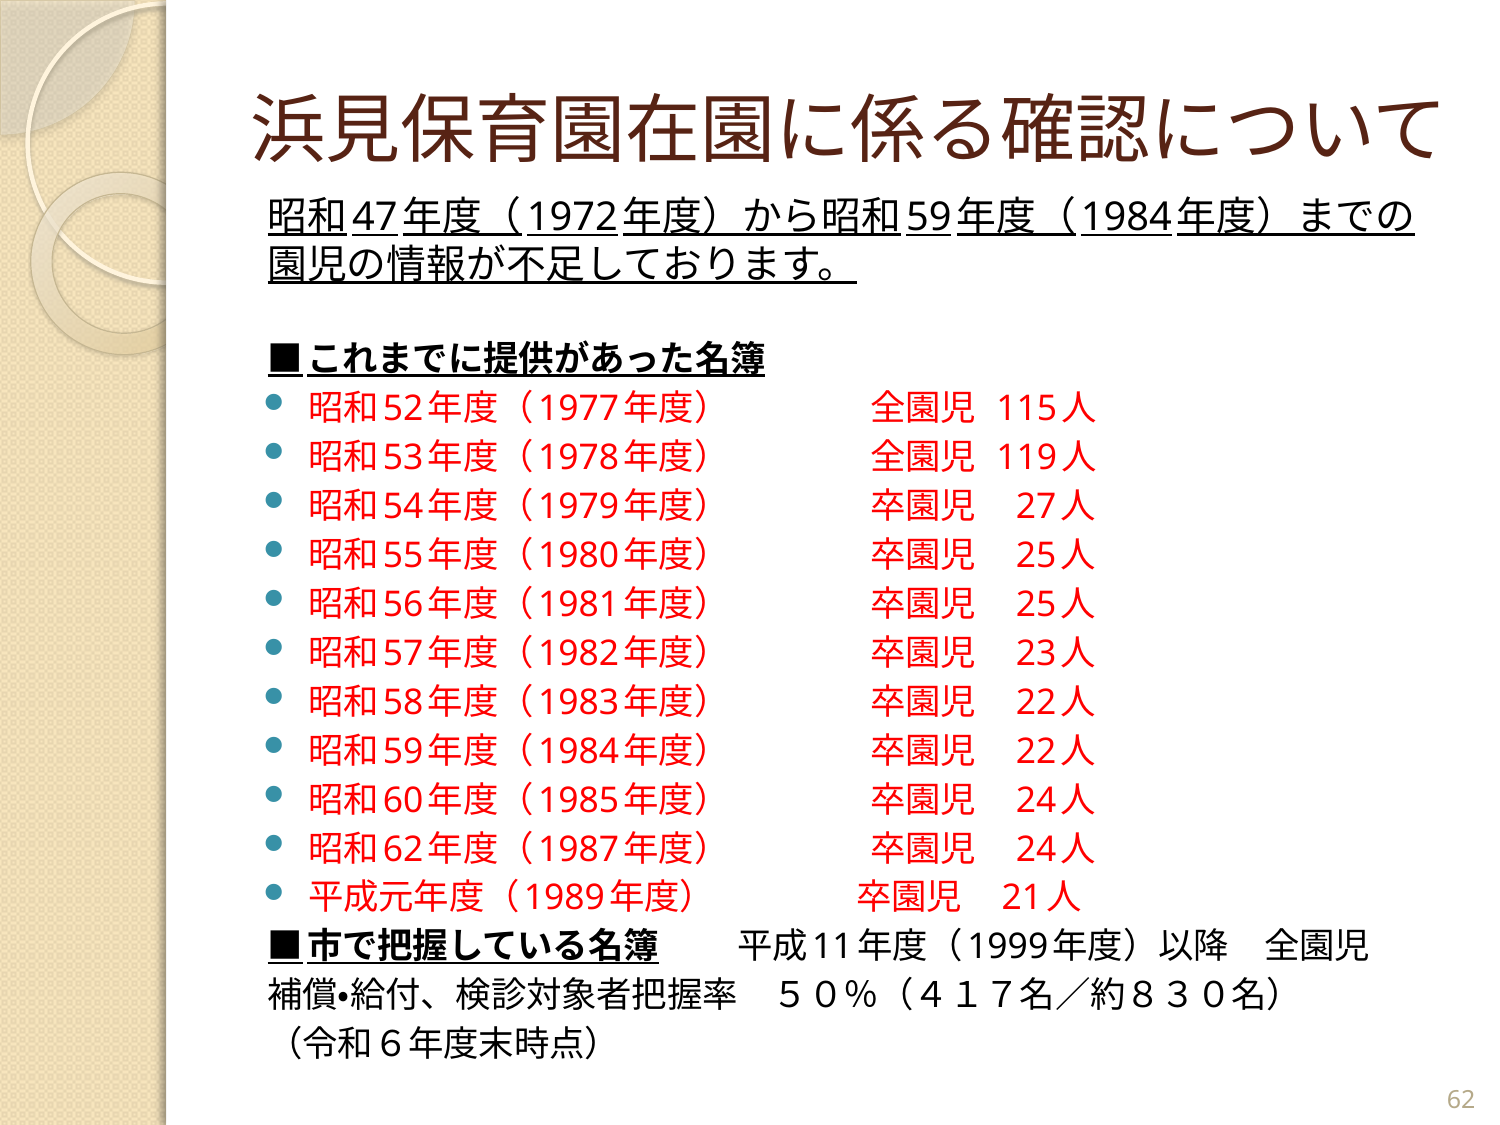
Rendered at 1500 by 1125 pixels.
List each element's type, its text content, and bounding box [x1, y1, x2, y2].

slide_number 62 [1423, 1046, 1499, 1125]
title 浜見保育園在園に係る確認について [235, 45, 1466, 183]
list 昭和47年度（1972年度）から昭和59年度（1984年度）までの園児の情報が不足しております。 ■これまでに提供があった名簿 昭和52年度（1977年度） 全園児 115人 昭和53年度（1978年度） 全園児 119人 昭和54年度（1979年度） 卒園児 27人 昭和55年度（1980年度） 卒園児 25人 昭和56年度（1981年度） 卒園児 25人 昭和57年度（1982年度） 卒園児 23人 昭和58年度（1983年度） 卒園児 22人 昭和59年度（1984年度） 卒園児 22人 昭和60年度（1985年度） 卒園児 24人 昭和62年度（1987年度） 卒園児 24人 平成元年度（1989年度） 卒園児 21人 ■市で把握している名簿 平成11年度（1999年度）以降 全園児 補償・給付、検診対象者把握率 ５０％（４１７名／約８３０名） （令和６年度末時点） [235, 183, 1466, 1083]
